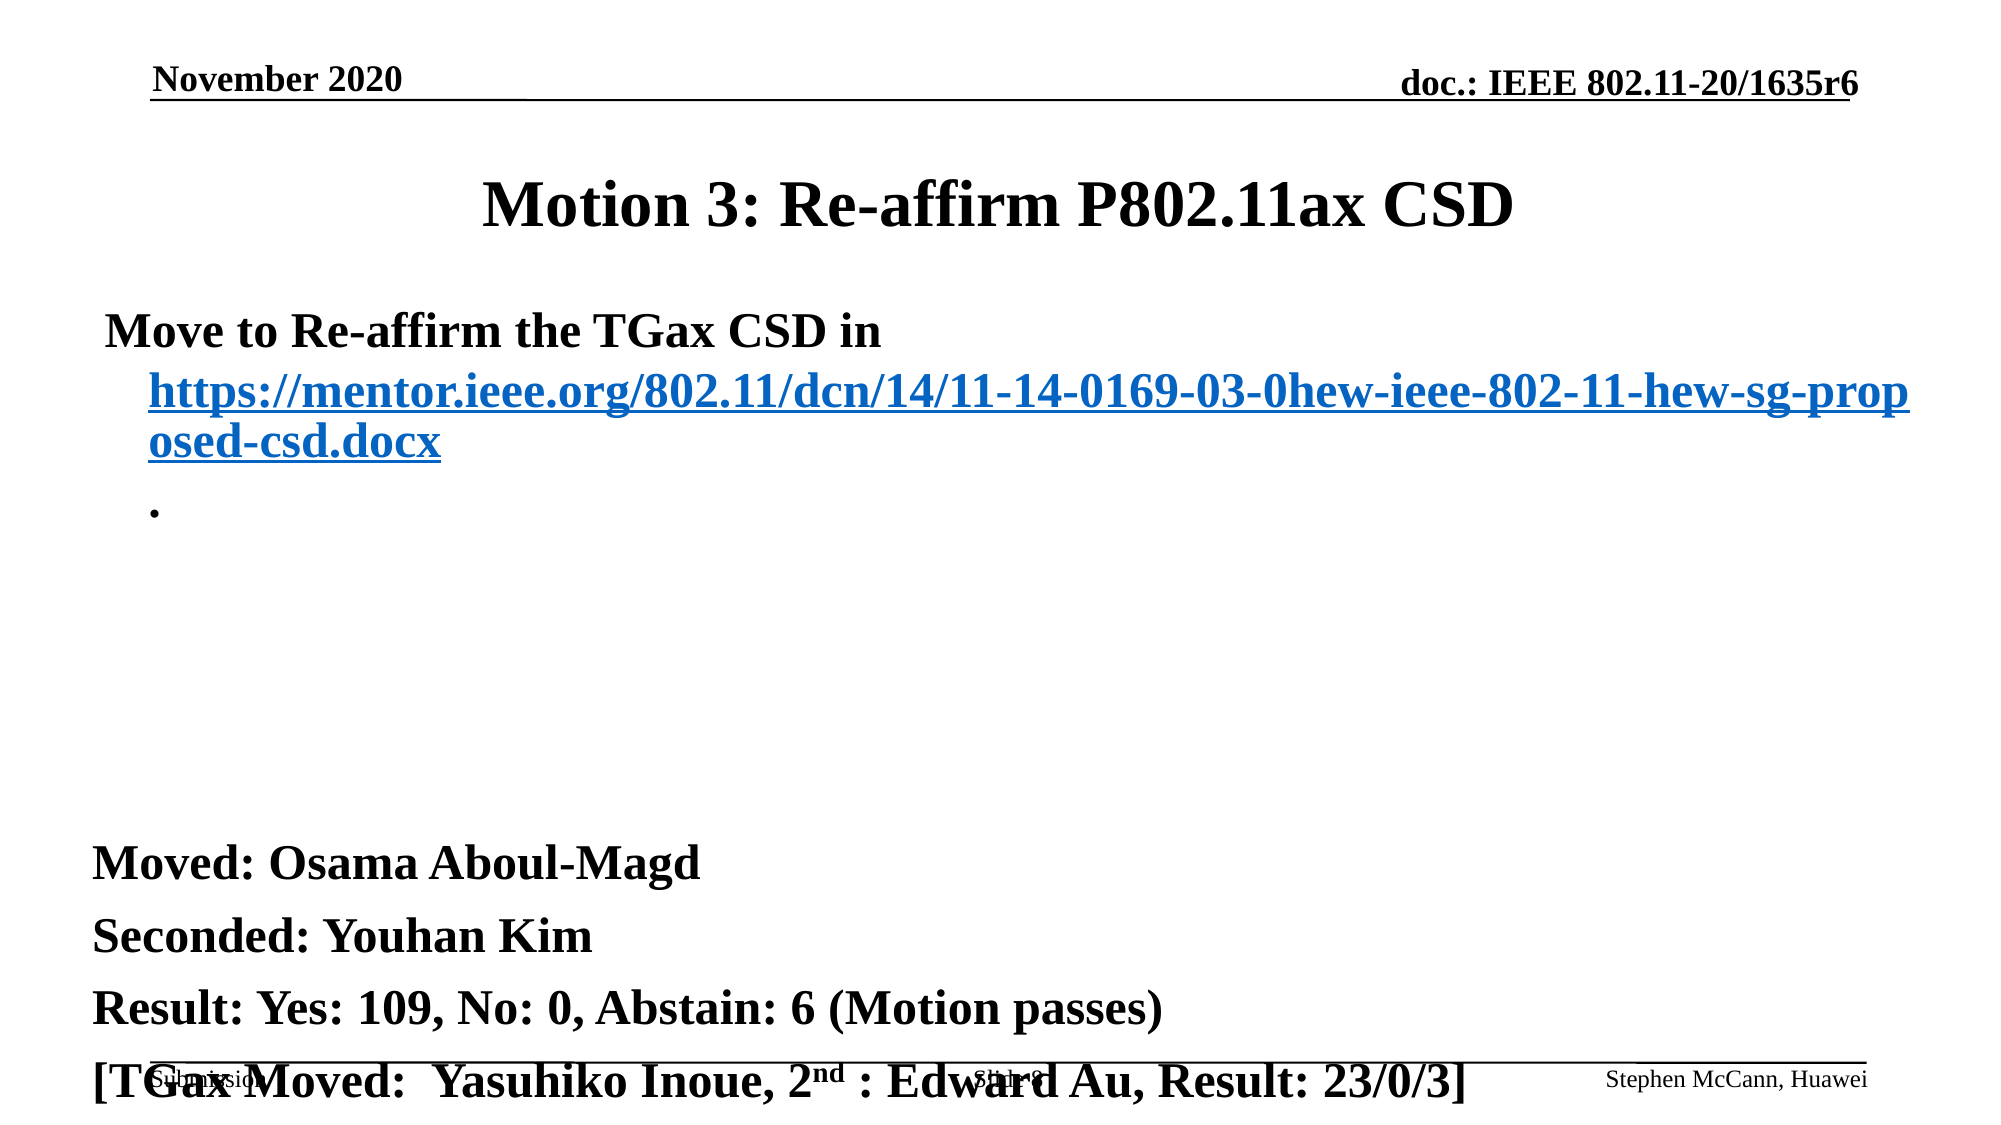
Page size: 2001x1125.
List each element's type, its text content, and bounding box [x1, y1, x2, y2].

slide_number Slide 8 [950, 1061, 1067, 1123]
title Motion 3: Re-affirm P802.11ax CSD [149, 112, 1850, 288]
footer Stephen McCann, Huawei [1171, 1061, 1869, 1093]
list Move to Re-affirm the TGax CSD in https://mentor.ieee.org/802.11/dcn/14/11-14-0169-03-0hew-ieee-802-11-hew-sg-proposed-csd.docx. Moved: Osama Aboul-Magd Seconded: Youhan Kim Result: Yes: 109, No: 0, Abstain: 6 (Motion passes) [TGax Moved: Yasuhiko Inoue, 2nd : Edward Au, Result: 23/0/3] [76, 289, 1940, 1028]
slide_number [152, 54, 563, 100]
